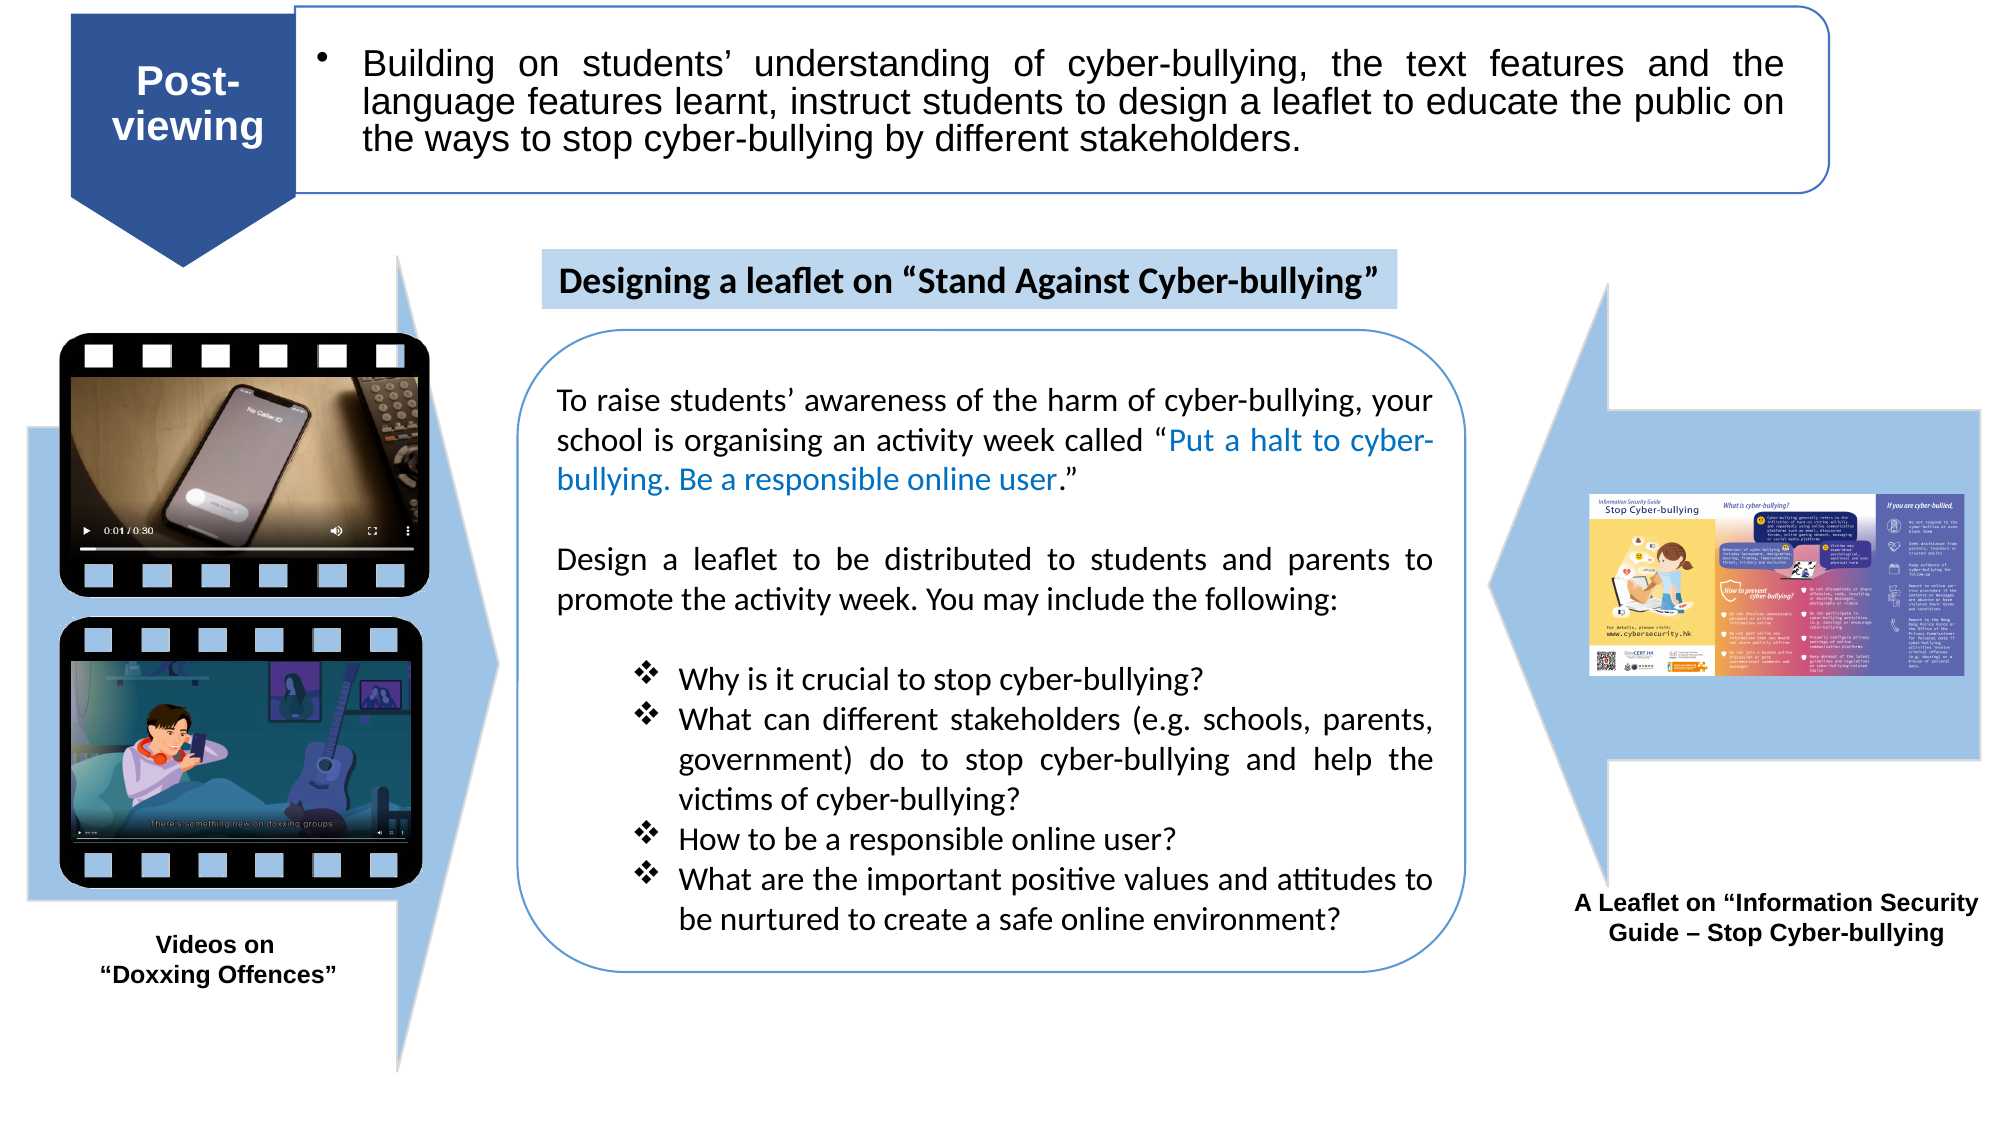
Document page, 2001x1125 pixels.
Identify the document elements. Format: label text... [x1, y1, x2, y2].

text_box [1450, 380, 1467, 922]
text_box [516, 328, 1443, 934]
text_box Videos on “Doxxing Offences” [39, 920, 398, 996]
text_box [396, 268, 417, 329]
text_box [52, 613, 430, 894]
text_box To raise students’ awareness of the harm of cyber-bullying, your school is organising an activity week called “Put a halt to cyber-bullying. Be a responsible online user.” Design a leaflet to be distributed to students and parents to promote the activity week. You may include the following: Why is it crucial to stop cyber-bullying? What can different stakeholders (e.g. schools, parents, government) do to stop cyber-bullying and help the victims of cyber-bullying? How to be a responsible online user? What are the important positive values and attitudes to be nurtured to create a safe online environment? [541, 370, 1450, 1064]
text_box Designing a leaflet on “Stand Against Cyber-bullying” [541, 268, 1398, 309]
text_box [26, 415, 501, 1073]
text_box A Leaflet on “Information Security Guide – Stop Cyber-bullying [1531, 879, 2000, 954]
text_box [1487, 283, 1982, 879]
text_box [70, 6, 1829, 268]
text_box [52, 329, 437, 603]
picture [1589, 494, 1965, 676]
